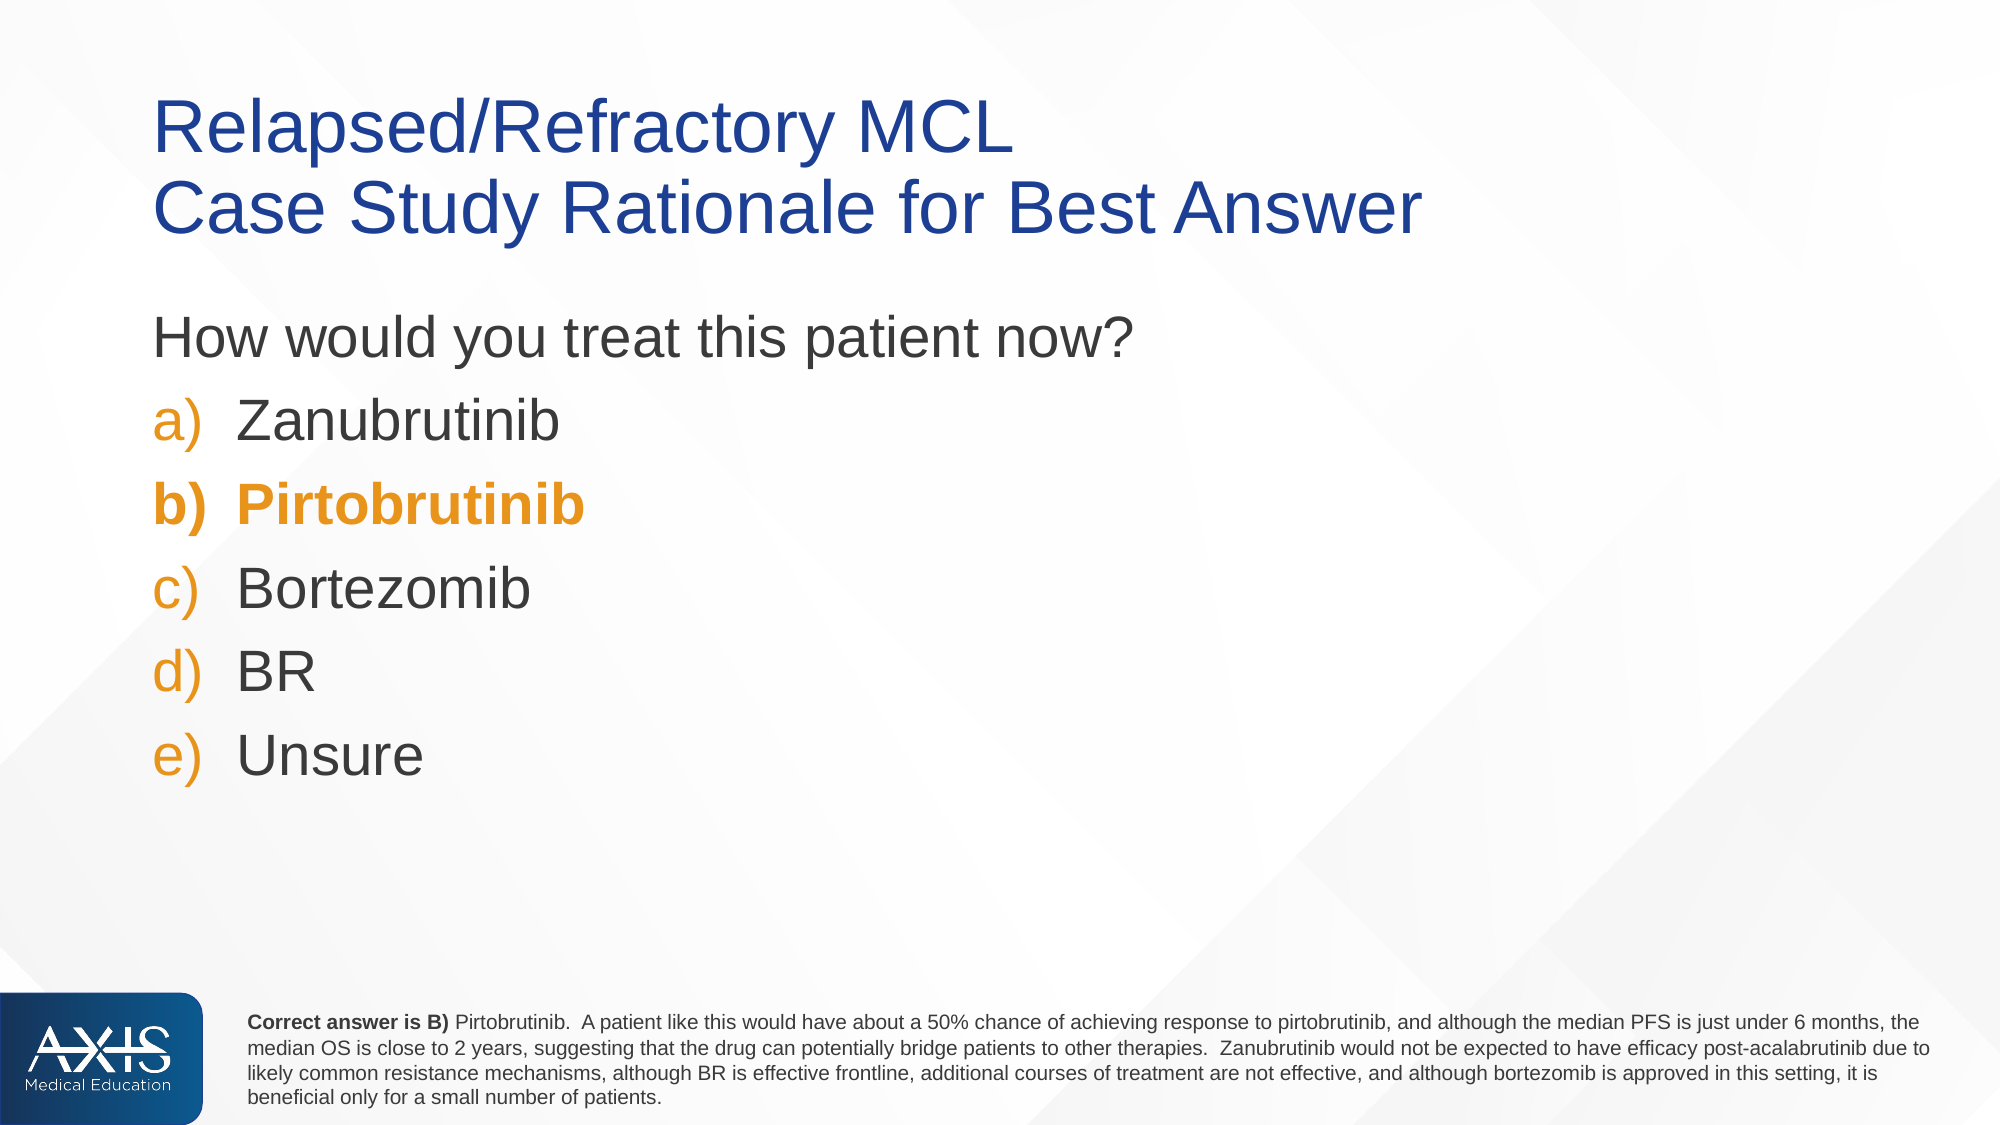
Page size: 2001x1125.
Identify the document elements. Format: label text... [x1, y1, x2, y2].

footer Correct answer is B) Pirtobrutinib. A patient like this would have about a 50% chance of achieving response to pirtobrutinib, and although the median PFS is just under 6 months, the median OS is close to 2 years, suggesting that the drug can potentially bridge patients to other therapies. Zanubrutinib would not be expected to have efficacy post-acalabrutinib due to likely common resistance mechanisms, although BR is effective frontline, additional courses of treatment are not effective, and although bortezomib is approved in this setting, it is beneficial only for a small number of patients. [232, 993, 1980, 1125]
picture [24, 1001, 174, 1117]
list How would you treat this patient now? Zanubrutinib Pirtobrutinib Bortezomib BR Unsure [137, 299, 1863, 966]
title Relapsed/Refractory MCL Case Study Rationale for Best Answer [137, 59, 1863, 278]
